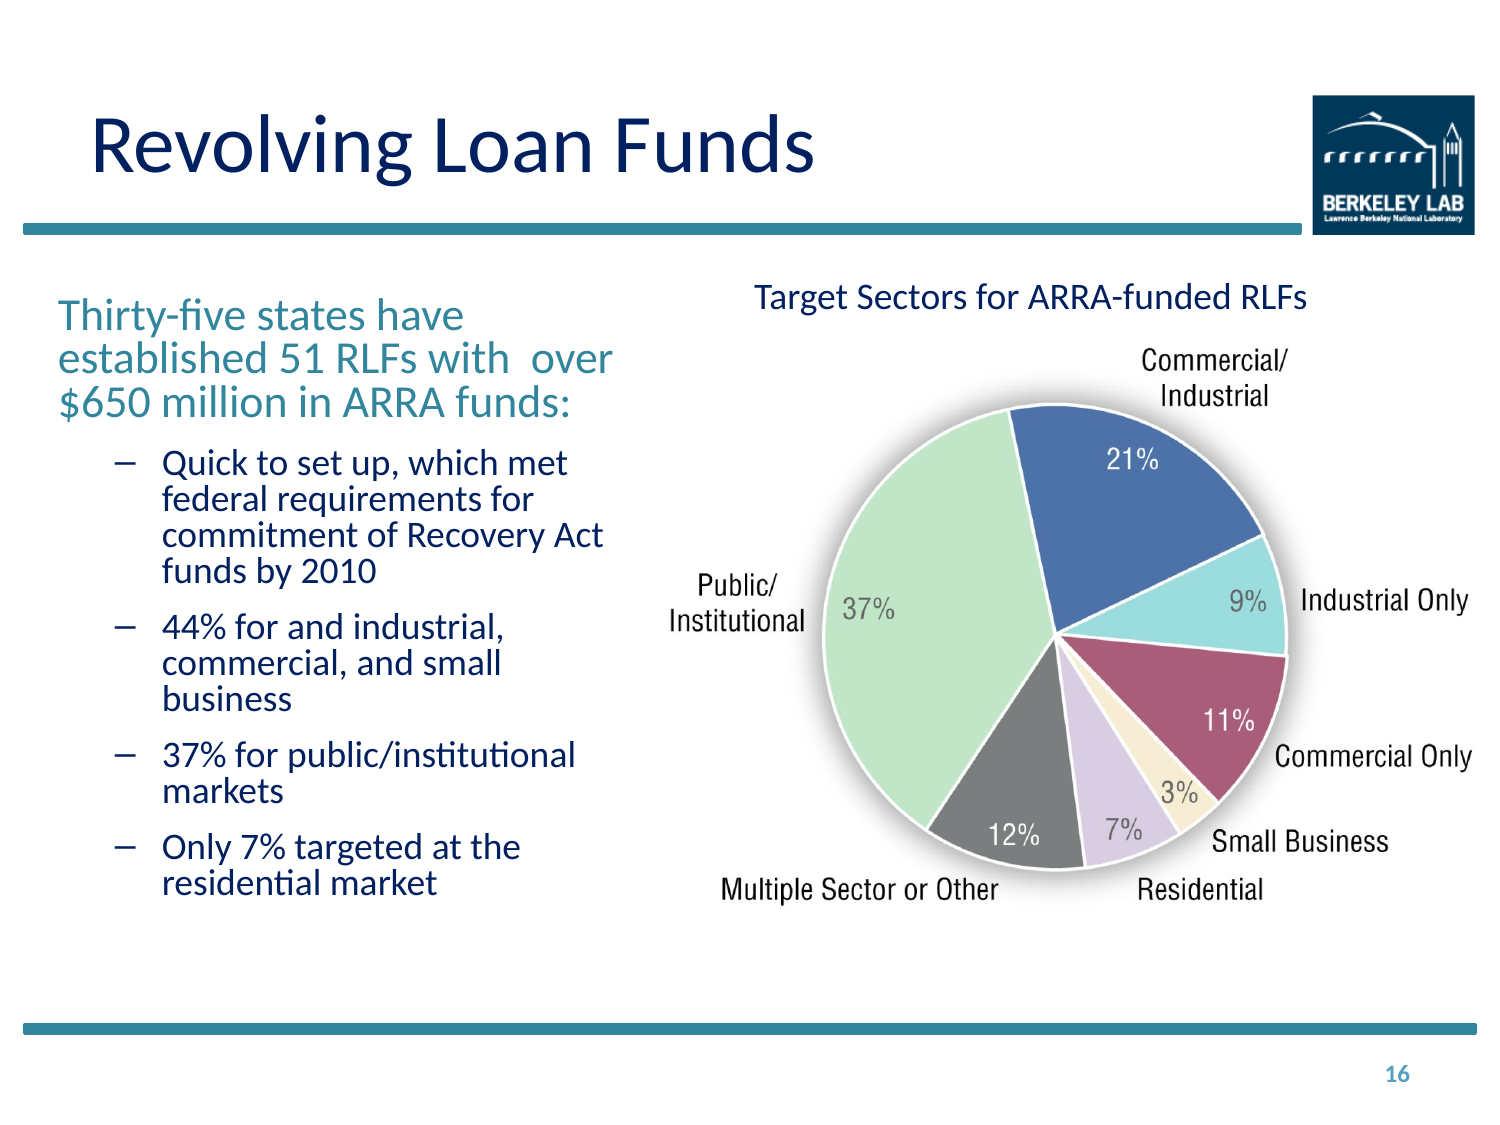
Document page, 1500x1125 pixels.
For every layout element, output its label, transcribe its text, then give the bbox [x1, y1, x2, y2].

picture [662, 337, 1478, 938]
picture [1312, 95, 1475, 235]
slide_number 16 [1074, 1042, 1425, 1103]
list Thirty-five states have established 51 RLFs with over $650 million in ARRA funds: Quick to set up, which met federal requirements for commitment of Recovery Act funds by 2010 44% for and industrial, commercial, and small business 37% for public/institutional markets Only 7% targeted at the residential market [24, 287, 651, 1026]
text_box Target Sectors for ARRA-funded RLFs [612, 264, 1450, 324]
title Revolving Loan Funds [74, 44, 1426, 233]
